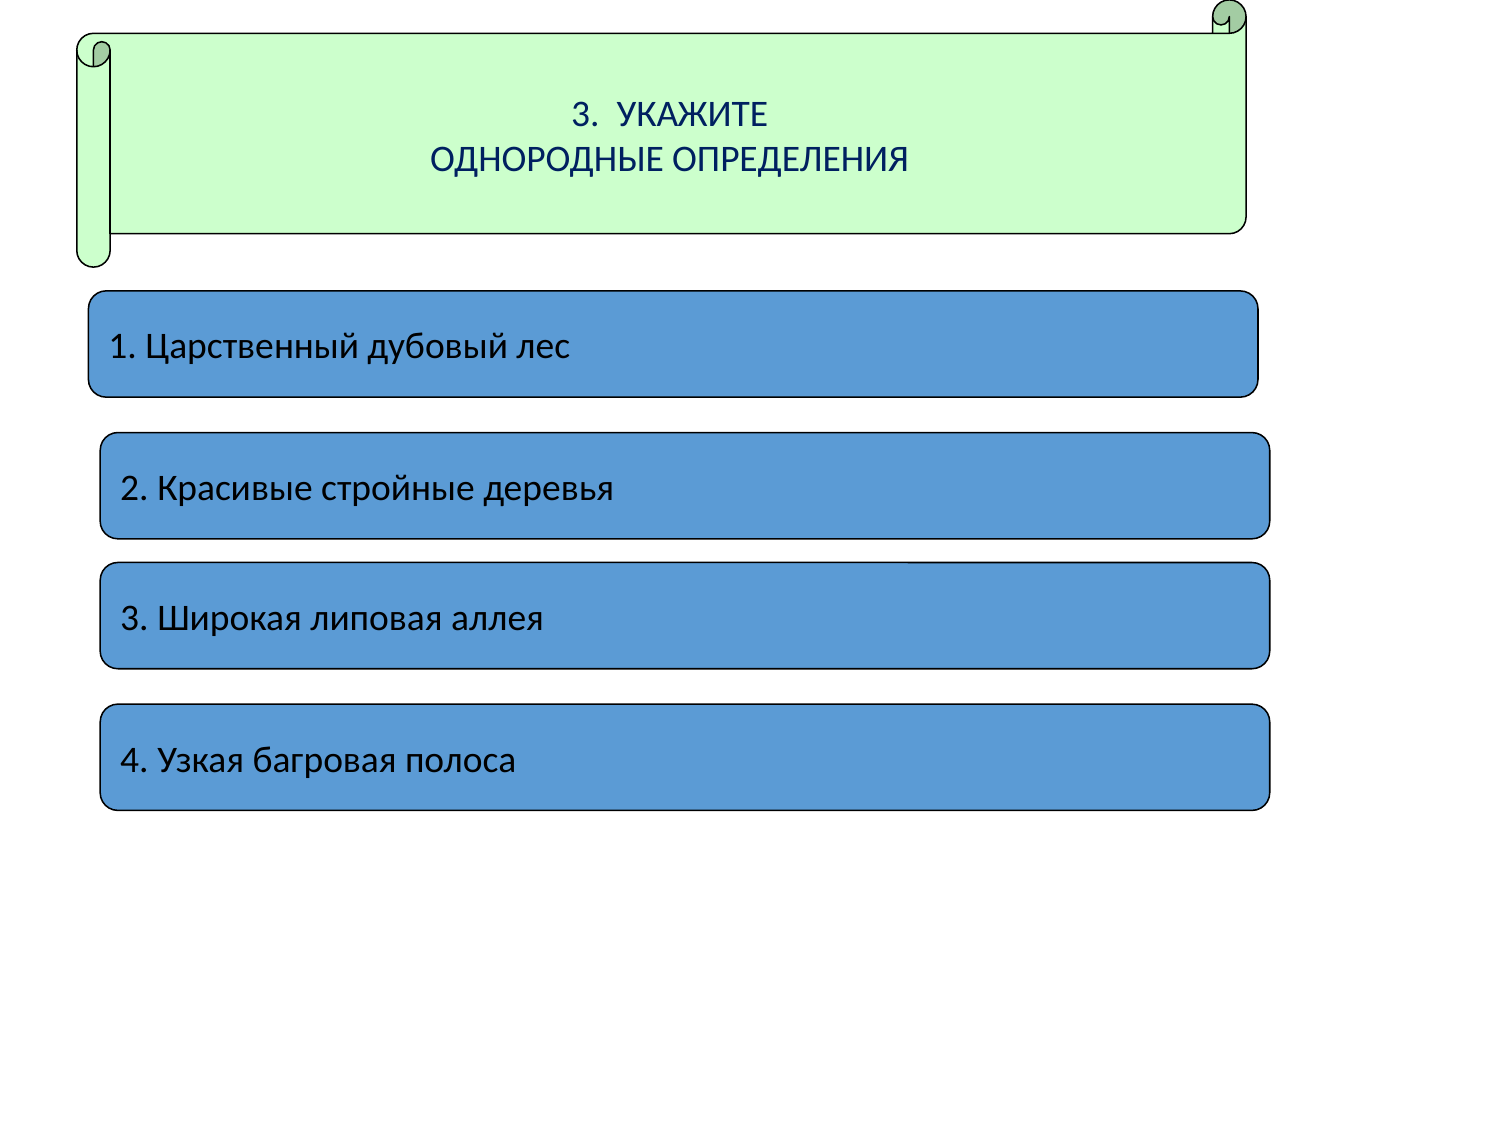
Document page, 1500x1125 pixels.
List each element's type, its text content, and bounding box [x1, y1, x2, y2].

text_box 3. Широкая липовая аллея [100, 562, 1270, 669]
text_box 1. Царственный дубовый лес [88, 290, 1258, 398]
text_box 3. УКАЖИТЕ ОДНОРОДНЫЕ ОПРЕДЕЛЕНИЯ [76, 0, 1247, 268]
text_box 4. Узкая багровая полоса [100, 704, 1270, 811]
text_box 2. Красивые стройные деревья [100, 432, 1270, 539]
